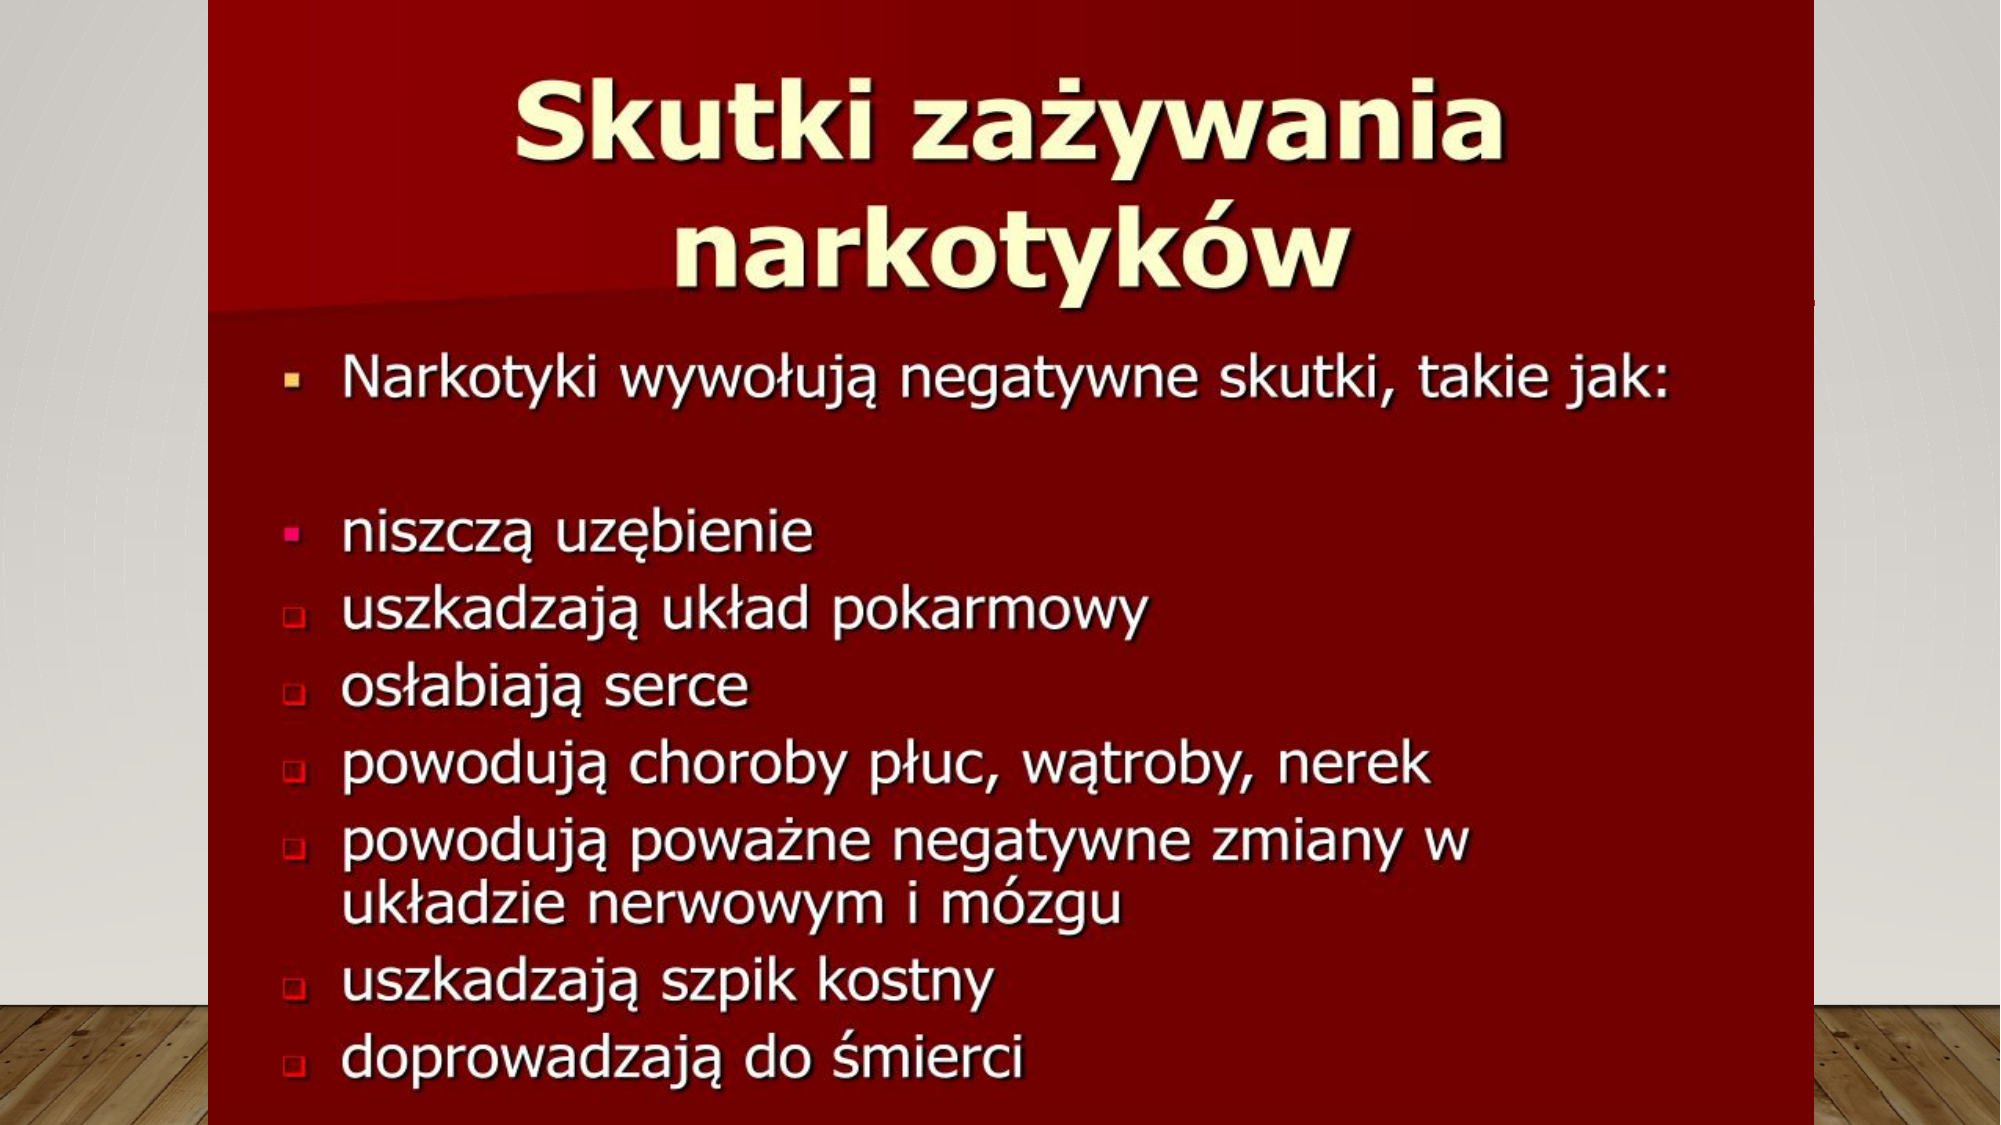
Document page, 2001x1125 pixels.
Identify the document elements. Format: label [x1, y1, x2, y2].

picture [1814, 1005, 2000, 1125]
list [207, 0, 1814, 1125]
picture [0, 1005, 207, 1125]
